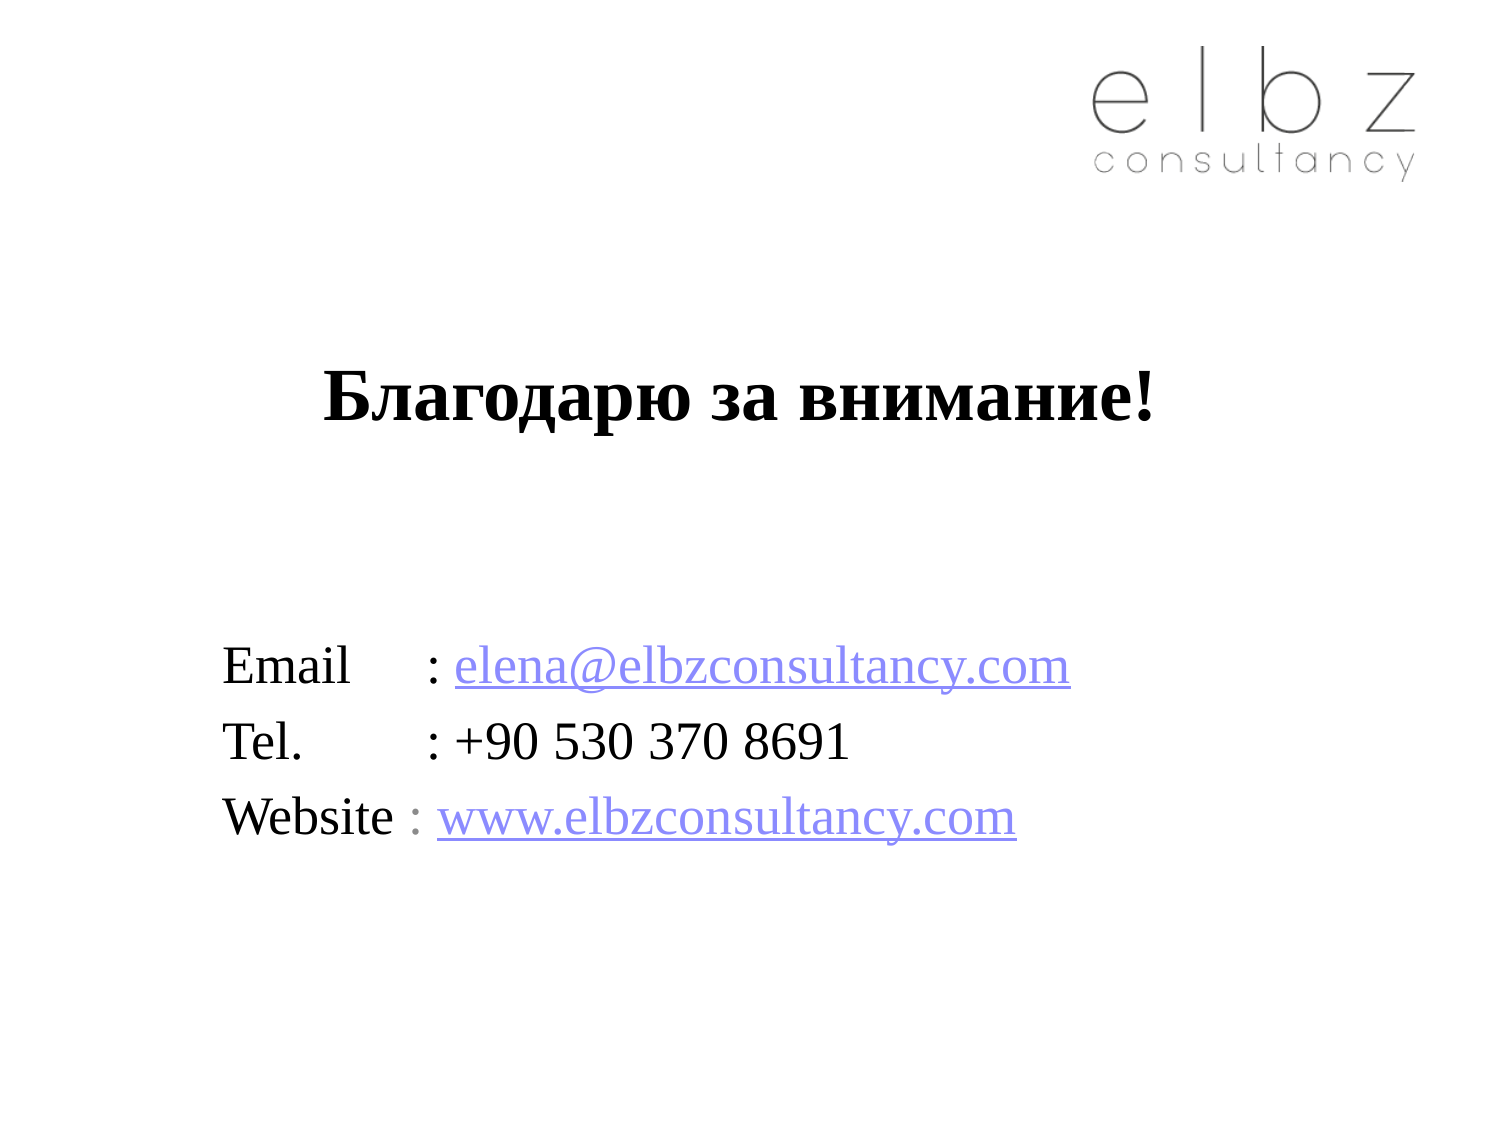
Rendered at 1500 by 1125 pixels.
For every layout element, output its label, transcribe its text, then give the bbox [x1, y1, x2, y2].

title Благодарю за внимание! [112, 267, 1388, 468]
subtitle Email : elena@elbzconsultancy.com Tel. : +90 530 370 8691 Website : www.elbzconsultancy.com [206, 621, 1257, 921]
picture [1092, 45, 1418, 182]
